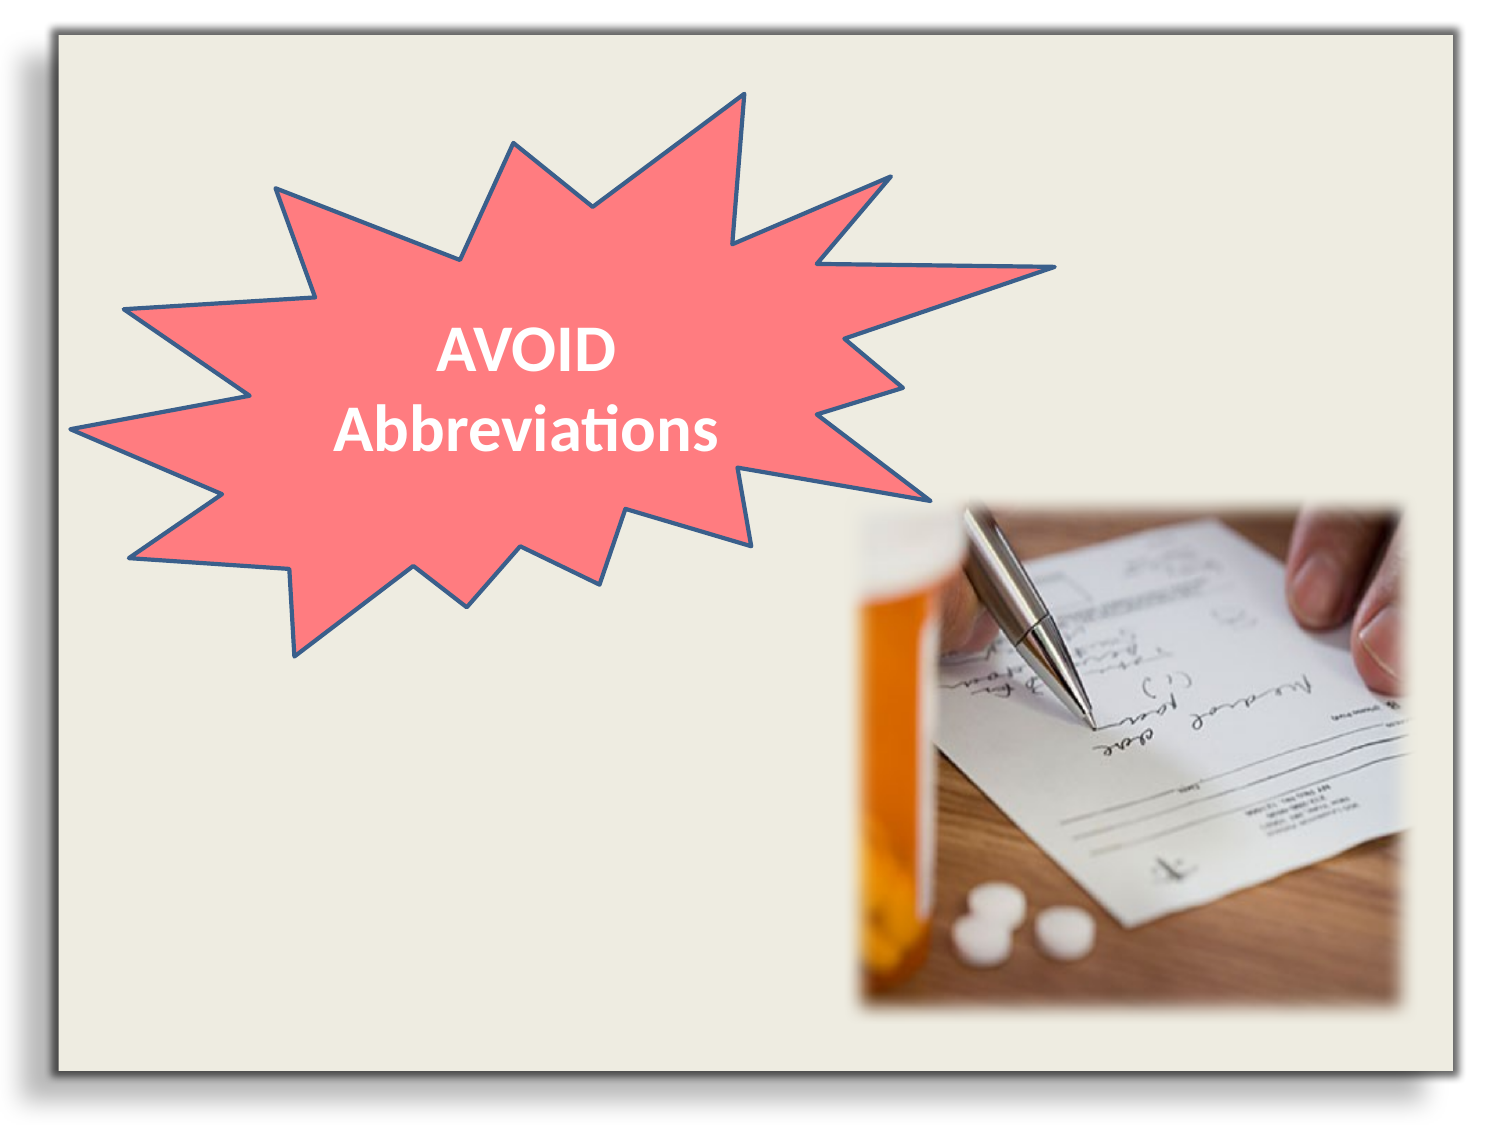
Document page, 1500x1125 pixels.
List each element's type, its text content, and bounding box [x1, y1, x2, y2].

text_box AVOID Abbreviations [68, 91, 1057, 659]
picture [843, 491, 1420, 1025]
text_box [58, 34, 1454, 1072]
